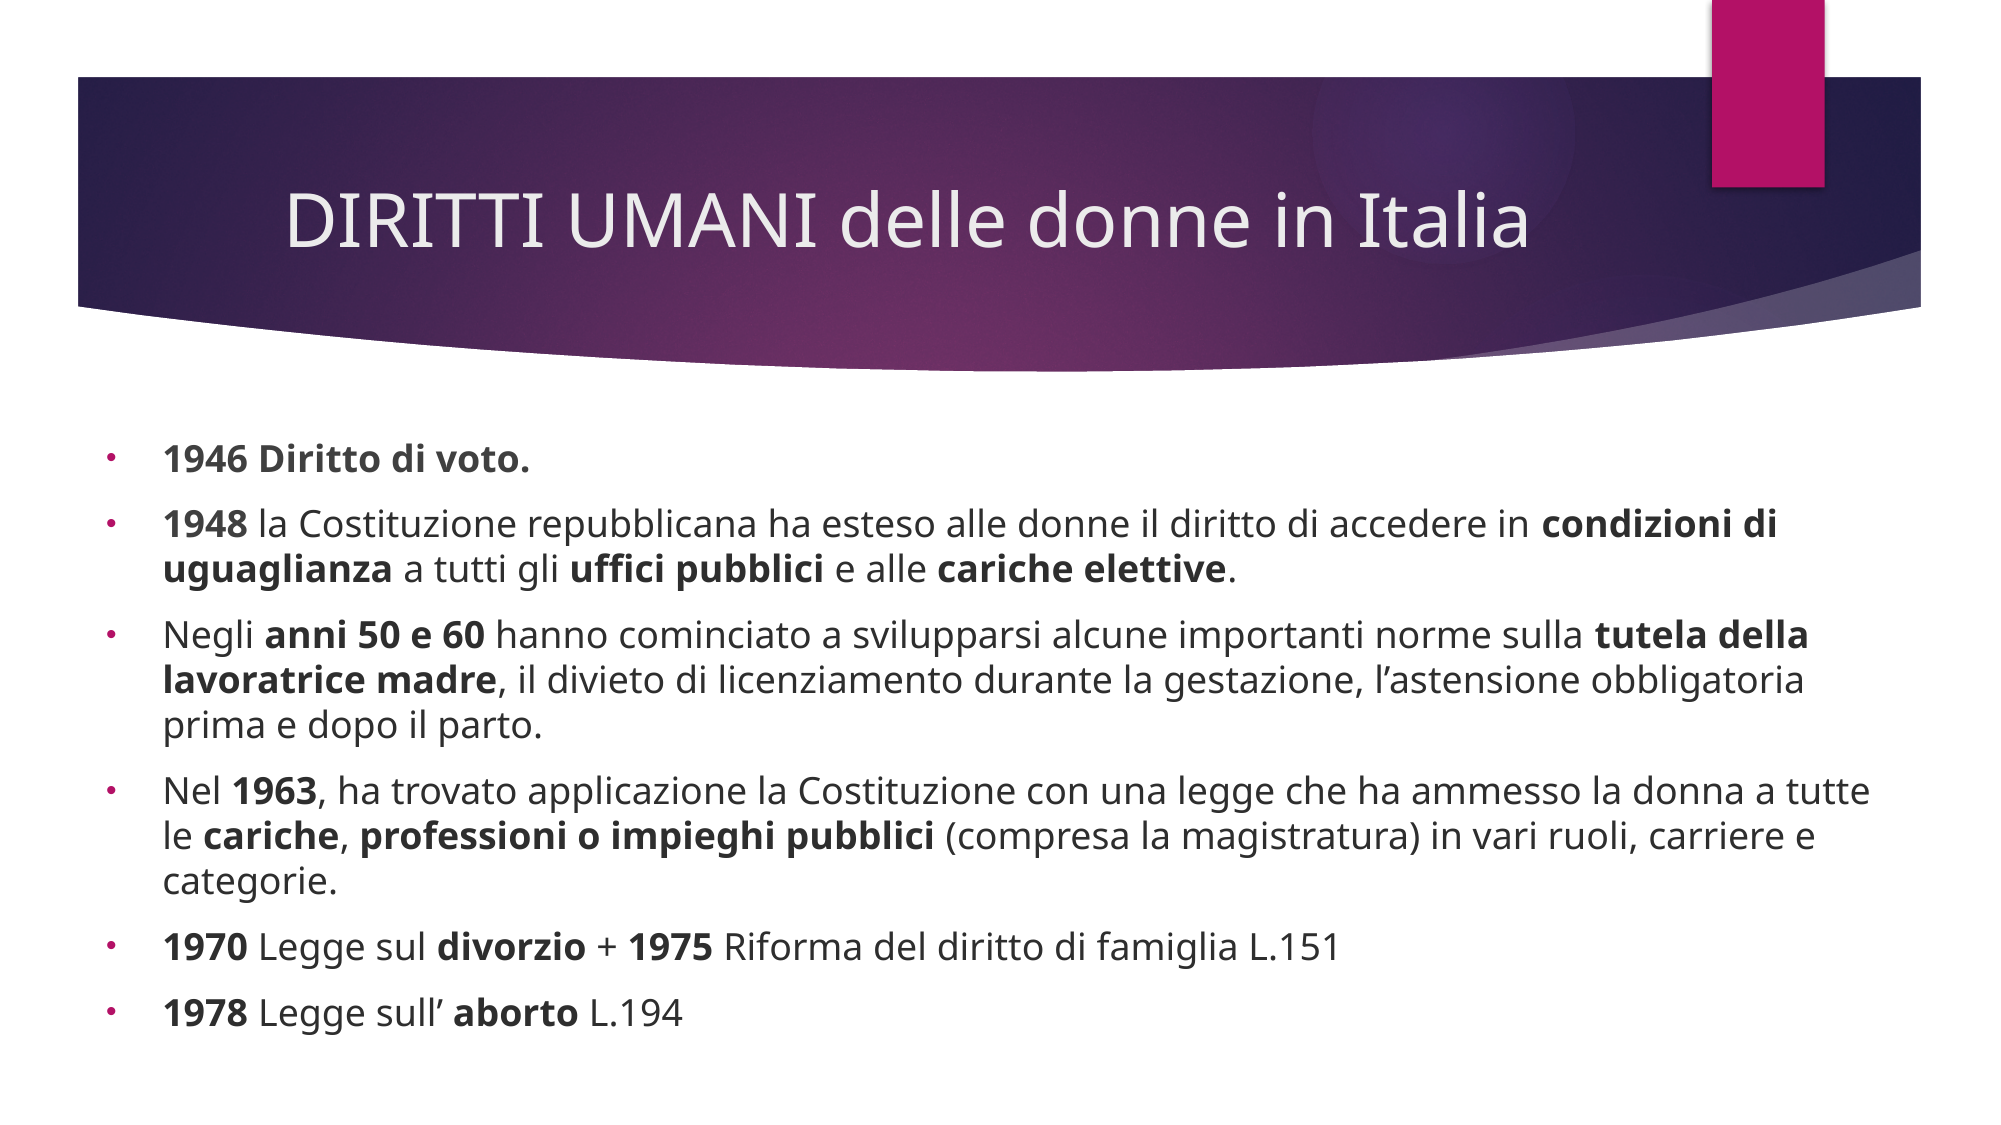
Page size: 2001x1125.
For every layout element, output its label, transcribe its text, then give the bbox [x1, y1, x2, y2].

title DIRITTI UMANI delle donne in Italia [189, 159, 1627, 276]
list 1946 Diritto di voto. 1948 la Costituzione repubblicana ha esteso alle donne il diritto di accedere in condizioni di uguaglianza a tutti gli uffici pubblici e alle cariche elettive. Negli anni 50 e 60 hanno cominciato a svilupparsi alcune importanti norme sulla tutela della lavoratrice madre, il divieto di licenziamento durante la gestazione, l’astensione obbligatoria prima e dopo il parto. Nel 1963, ha trovato applicazione la Costituzione con una legge che ha ammesso la donna a tutte le cariche, professioni o impieghi pubblici (compresa la magistratura) in vari ruoli, carriere e categorie. 1970 Legge sul divorzio + 1975 Riforma del diritto di famiglia L.151 1978 Legge sull’ aborto L.194 [91, 427, 1900, 1079]
